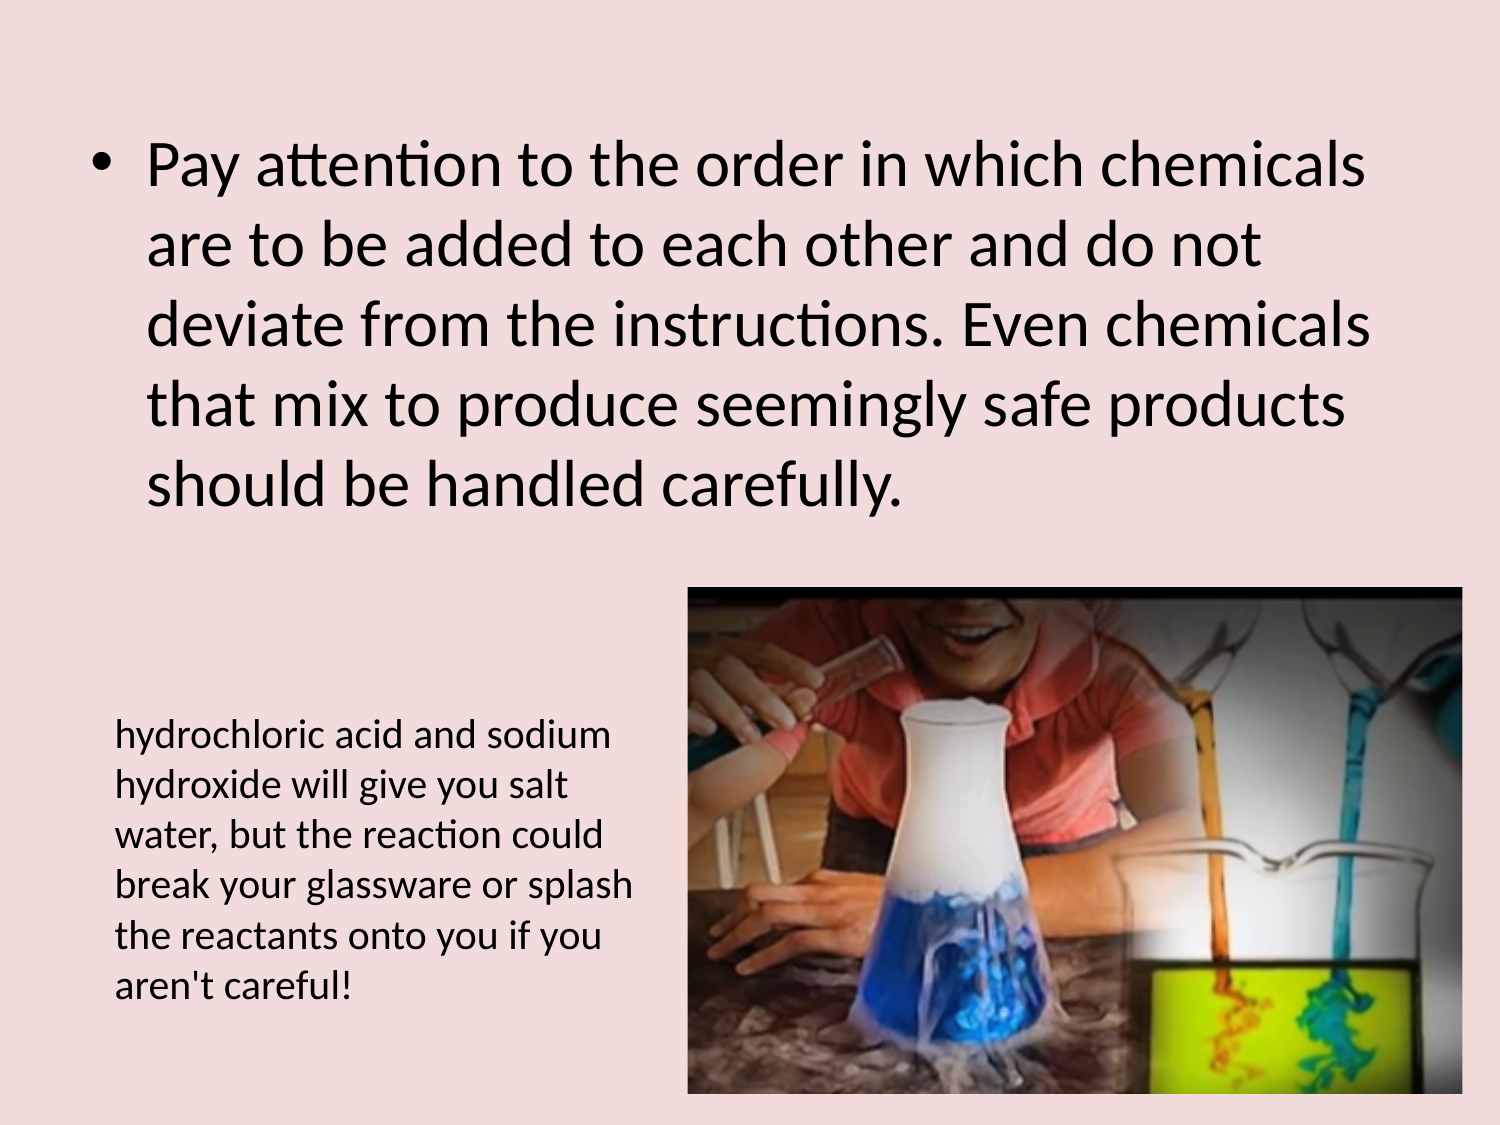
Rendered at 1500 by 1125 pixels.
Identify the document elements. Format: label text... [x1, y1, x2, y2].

picture [687, 587, 1463, 1094]
text_box hydrochloric acid and sodium hydroxide will give you salt water, but the reaction could break your glassware or splash the reactants onto you if you aren't careful! [99, 699, 682, 1015]
list Pay attention to the order in which chemicals are to be added to each other and do not deviate from the instructions. Even chemicals that mix to produce seemingly safe products should be handled carefully. [75, 112, 1425, 1005]
